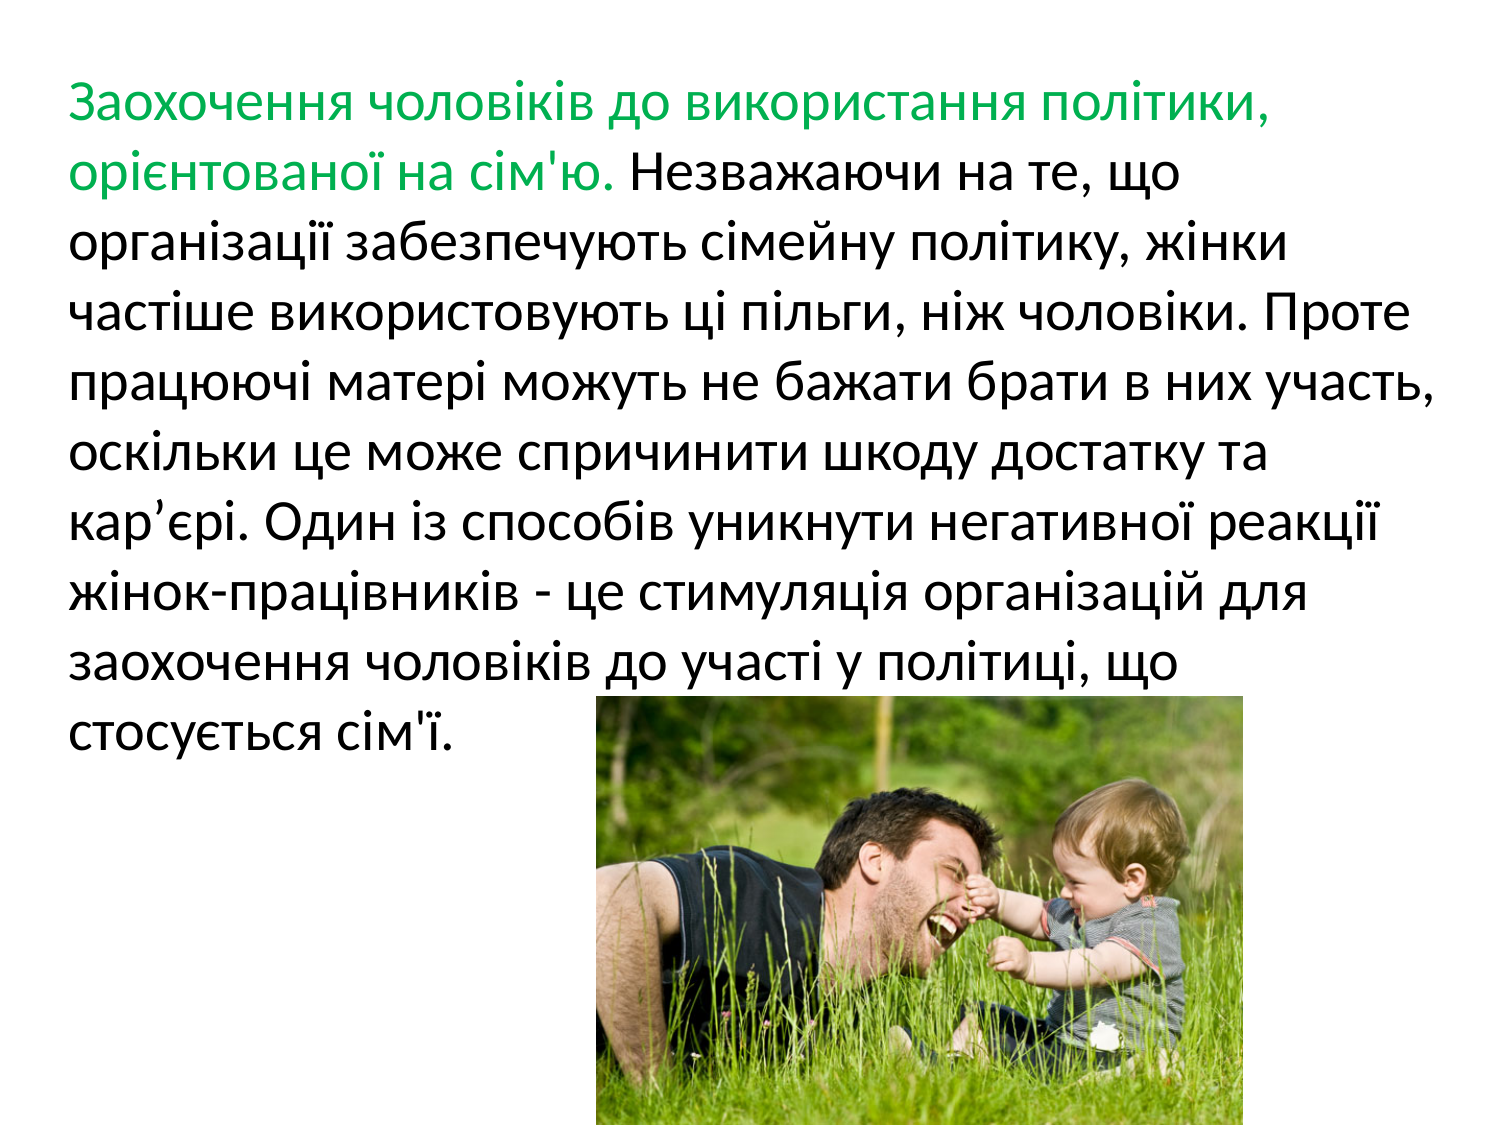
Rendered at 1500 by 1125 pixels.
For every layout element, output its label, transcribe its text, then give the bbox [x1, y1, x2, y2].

picture [596, 696, 1243, 1125]
list Заохочення чоловіків до використання політики, орієнтованої на сім'ю. Незважаючи на те, що організації забезпечують сімейну політику, жінки частіше використовують ці пільги, ніж чоловіки. Проте працюючі матері можуть не бажати брати в них участь, оскільки це може спричинити шкоду достатку та кар’єрі. Один із способів уникнути негативної реакції жінок-працівників - це стимуляція організацій для заохочення чоловіків до участі у політиці, що стосується сім'ї. [53, 54, 1459, 775]
